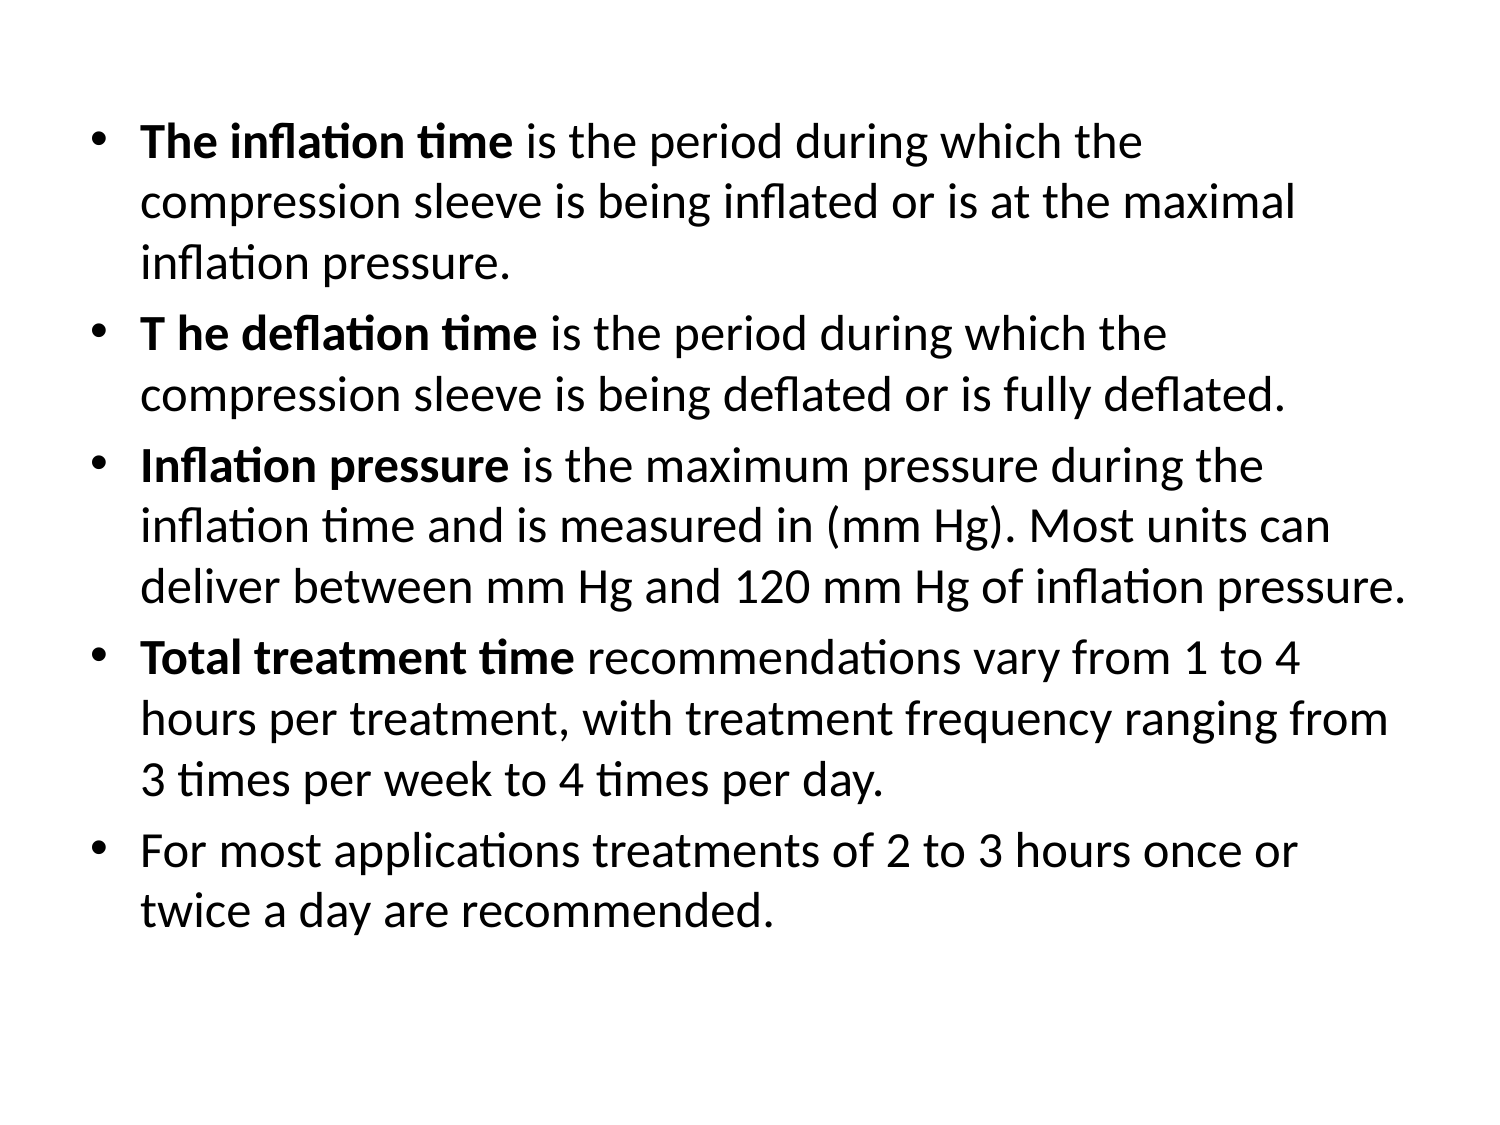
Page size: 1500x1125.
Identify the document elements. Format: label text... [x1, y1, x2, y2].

list The inflation time is the period during which the compression sleeve is being inflated or is at the maximal inflation pressure. T he deflation time is the period during which the compression sleeve is being deflated or is fully deflated. Inflation pressure is the maximum pressure during the inflation time and is measured in (mm Hg). Most units can deliver between mm Hg and 120 mm Hg of inflation pressure. Total treatment time recommendations vary from 1 to 4 hours per treatment, with treatment frequency ranging from 3 times per week to 4 times per day. For most applications treatments of 2 to 3 hours once or twice a day are recommended. [75, 99, 1425, 1005]
